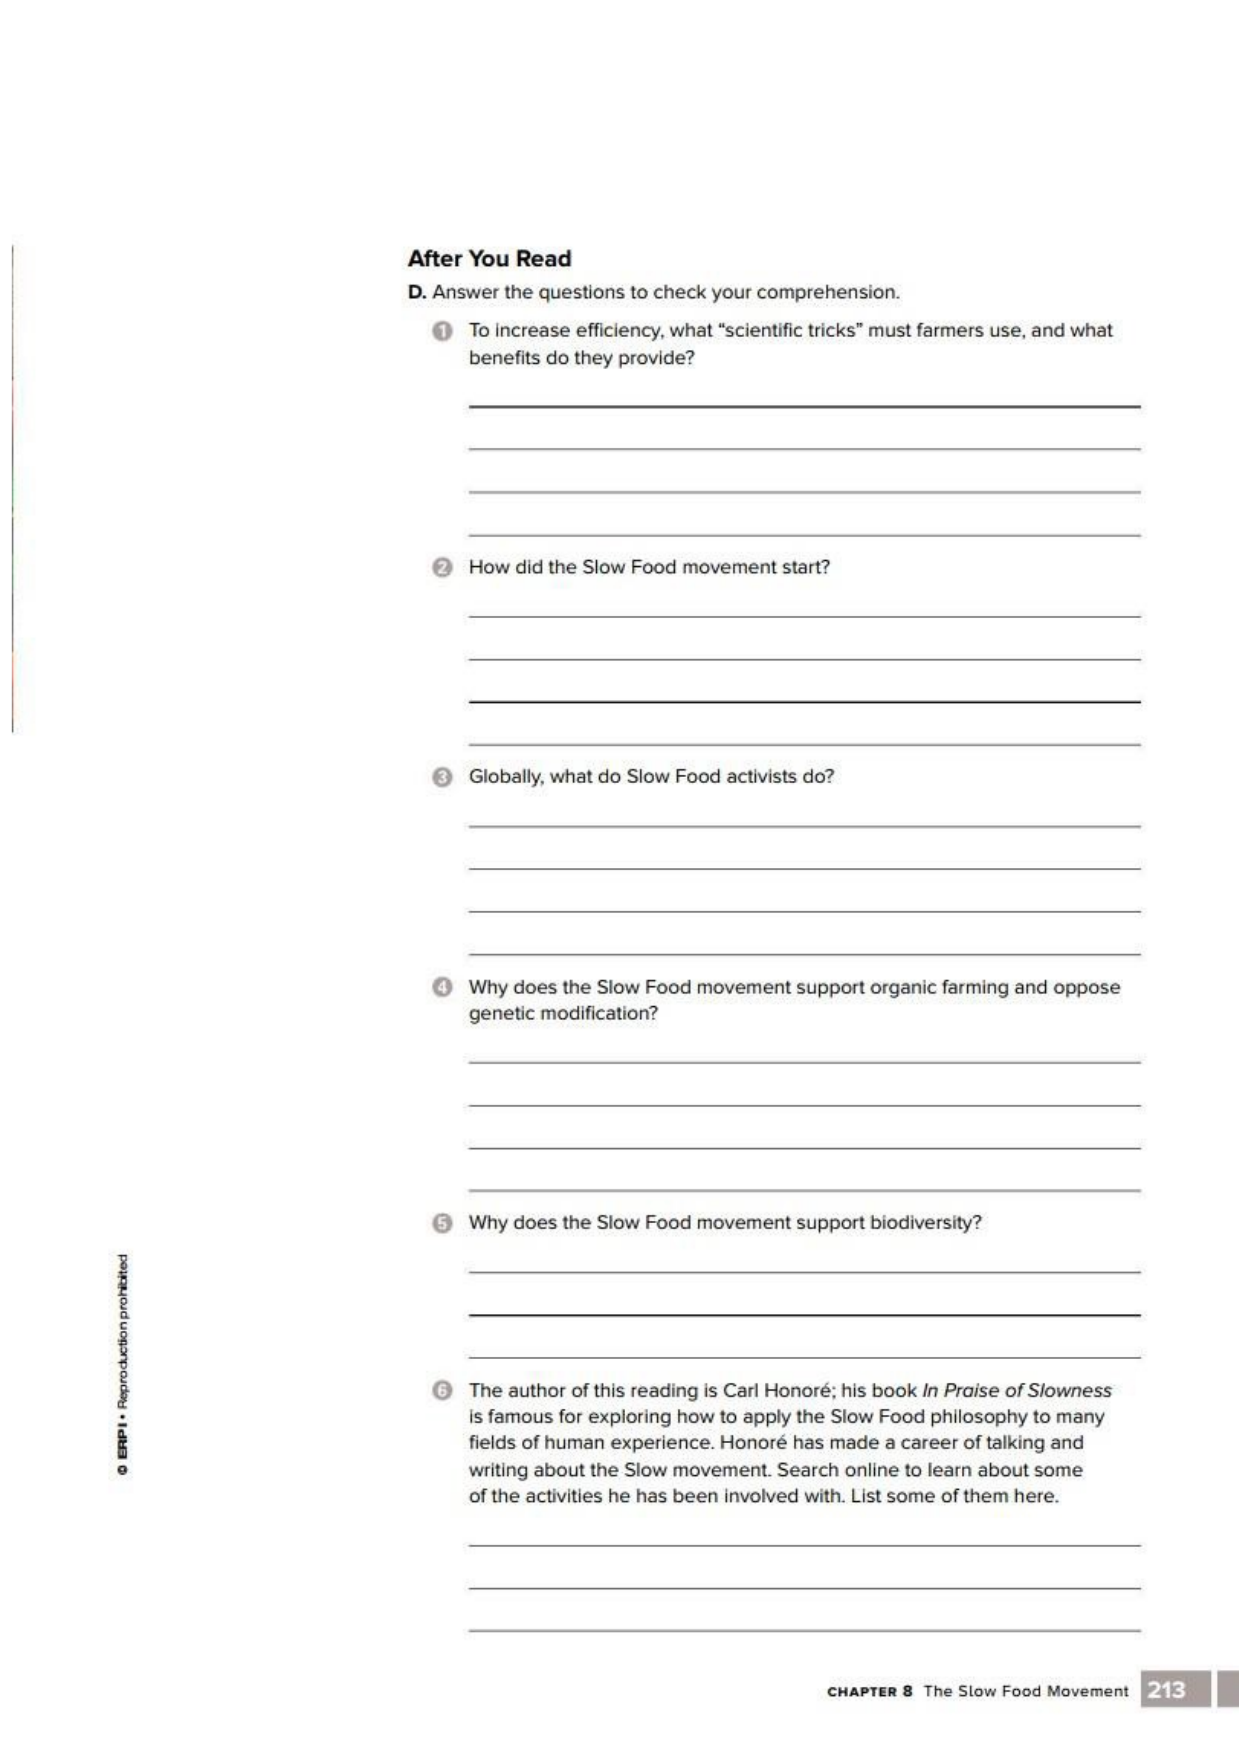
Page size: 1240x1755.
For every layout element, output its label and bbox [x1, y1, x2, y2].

text_box [11, 149, 1239, 1744]
